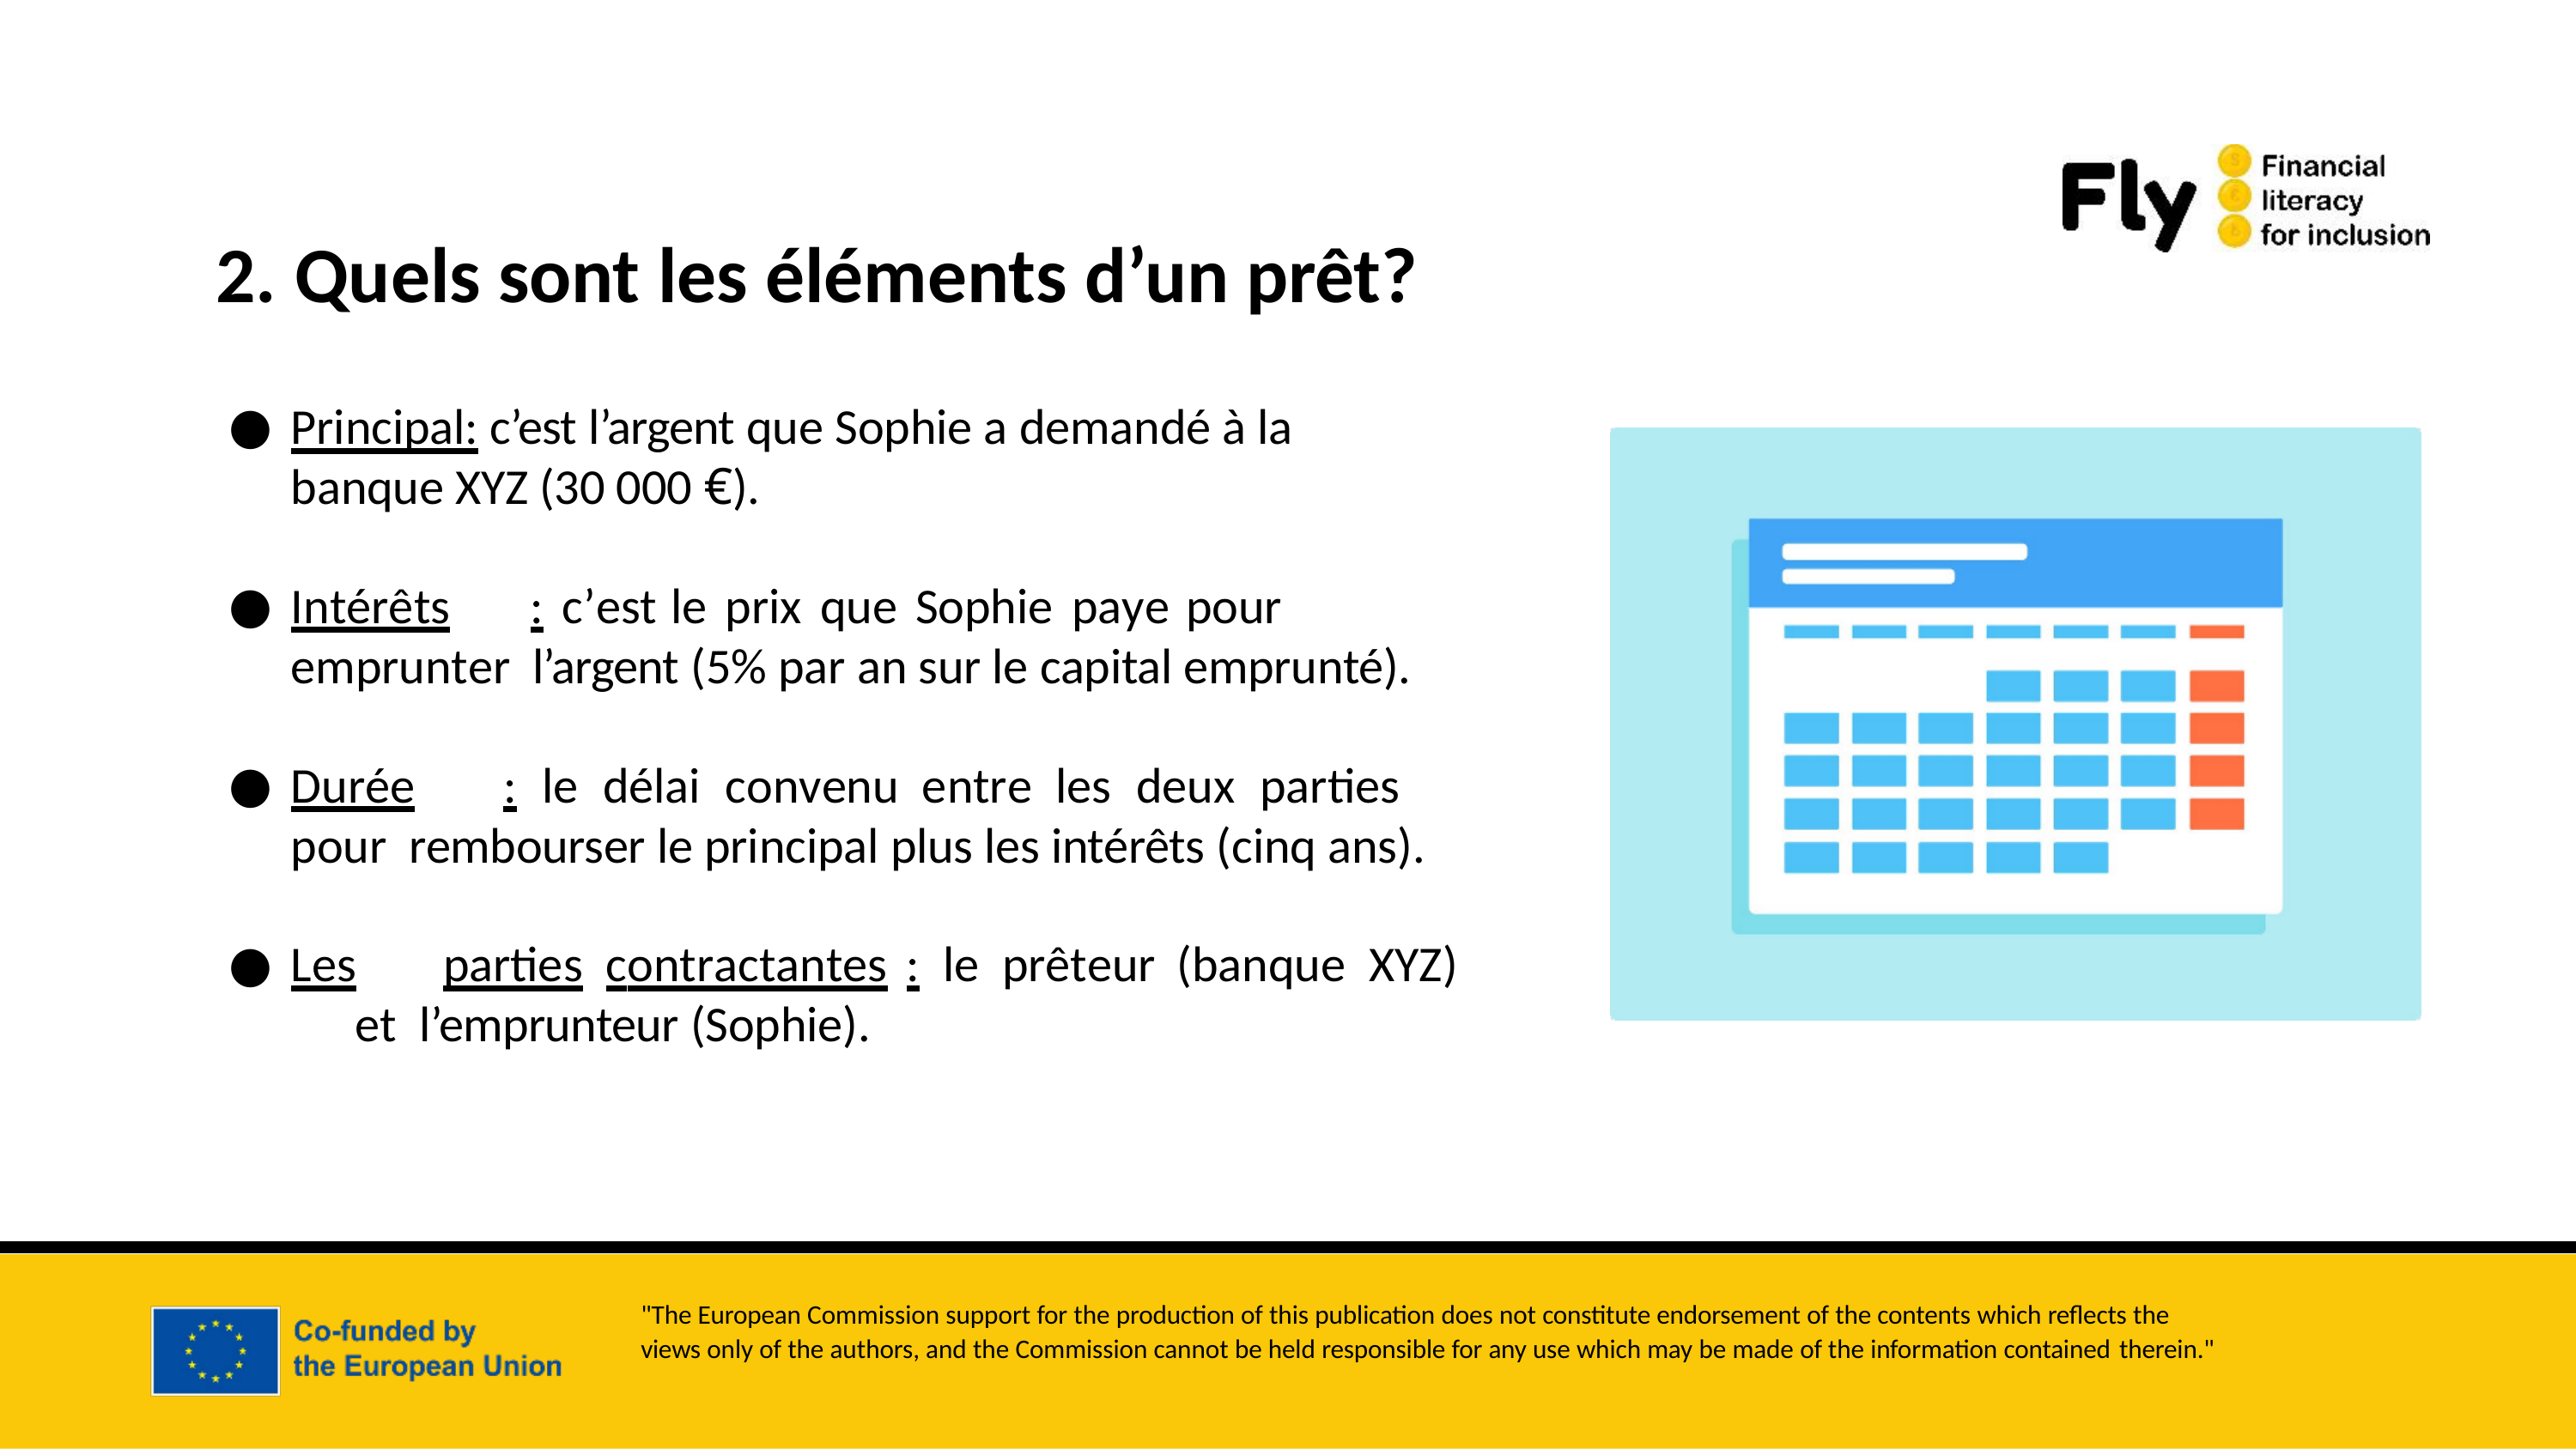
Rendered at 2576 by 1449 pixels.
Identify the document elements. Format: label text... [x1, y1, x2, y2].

picture [2063, 144, 2430, 252]
picture [1609, 427, 2422, 1022]
footer "The European Commission support for the production of this publication does not constitute endorsement of the contents which reflects the views only of the authors, and the Commission cannot be held responsible for any use which may be made of the information contained therein." [639, 1301, 2232, 1449]
text_box Principal: c’est l’argent que Sophie a demandé à la banque XYZ (30 000 €). Intérêts : c’est le prix que Sophie paye pour emprunter l’argent (5% par an sur le capital emprunté). Durée : le délai convenu entre les deux parties pour rembourser le principal plus les intérêts (cinq ans). Les parties contractantes : le prêteur (banque XYZ) et l’emprunteur (Sophie). [227, 392, 1460, 1052]
picture [149, 1304, 593, 1399]
title 2. Quels sont les éléments d’un prêt? [214, 221, 1424, 466]
